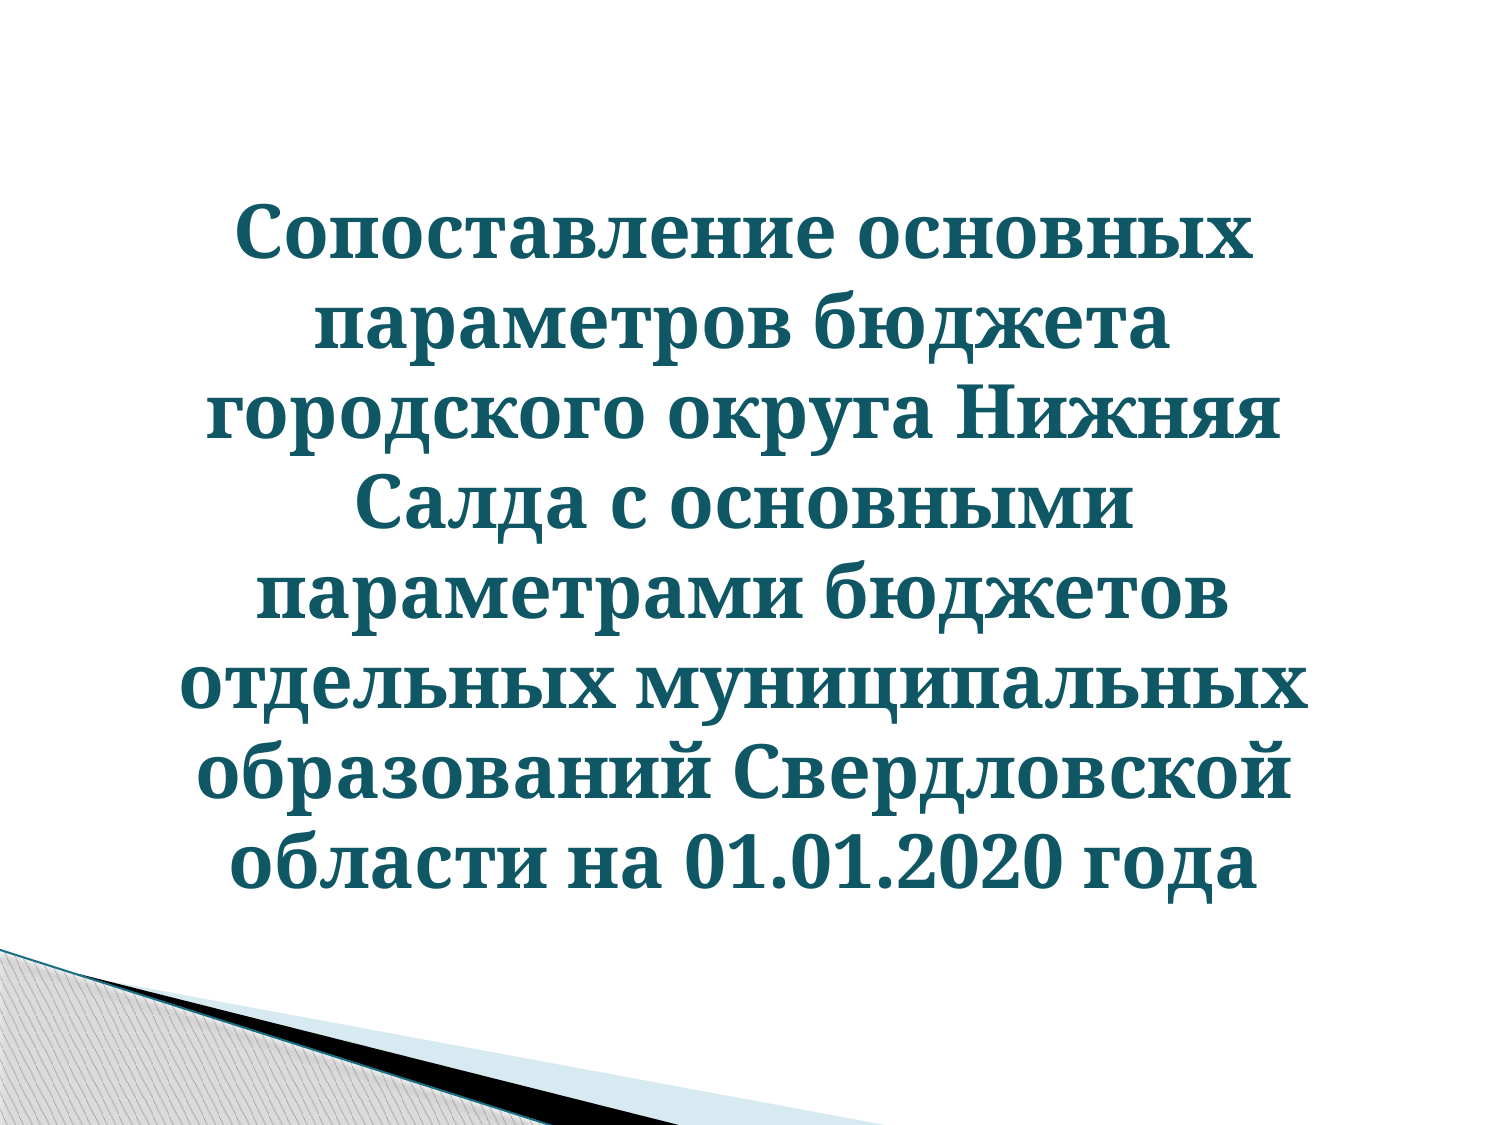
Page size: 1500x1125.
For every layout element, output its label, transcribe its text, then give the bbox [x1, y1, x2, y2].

text_box Сопоставление основных параметров бюджета городского округа Нижняя Салда с основными параметрами бюджетов отдельных муниципальных образований Свердловской области на 01.01.2020 года [140, 175, 1348, 911]
